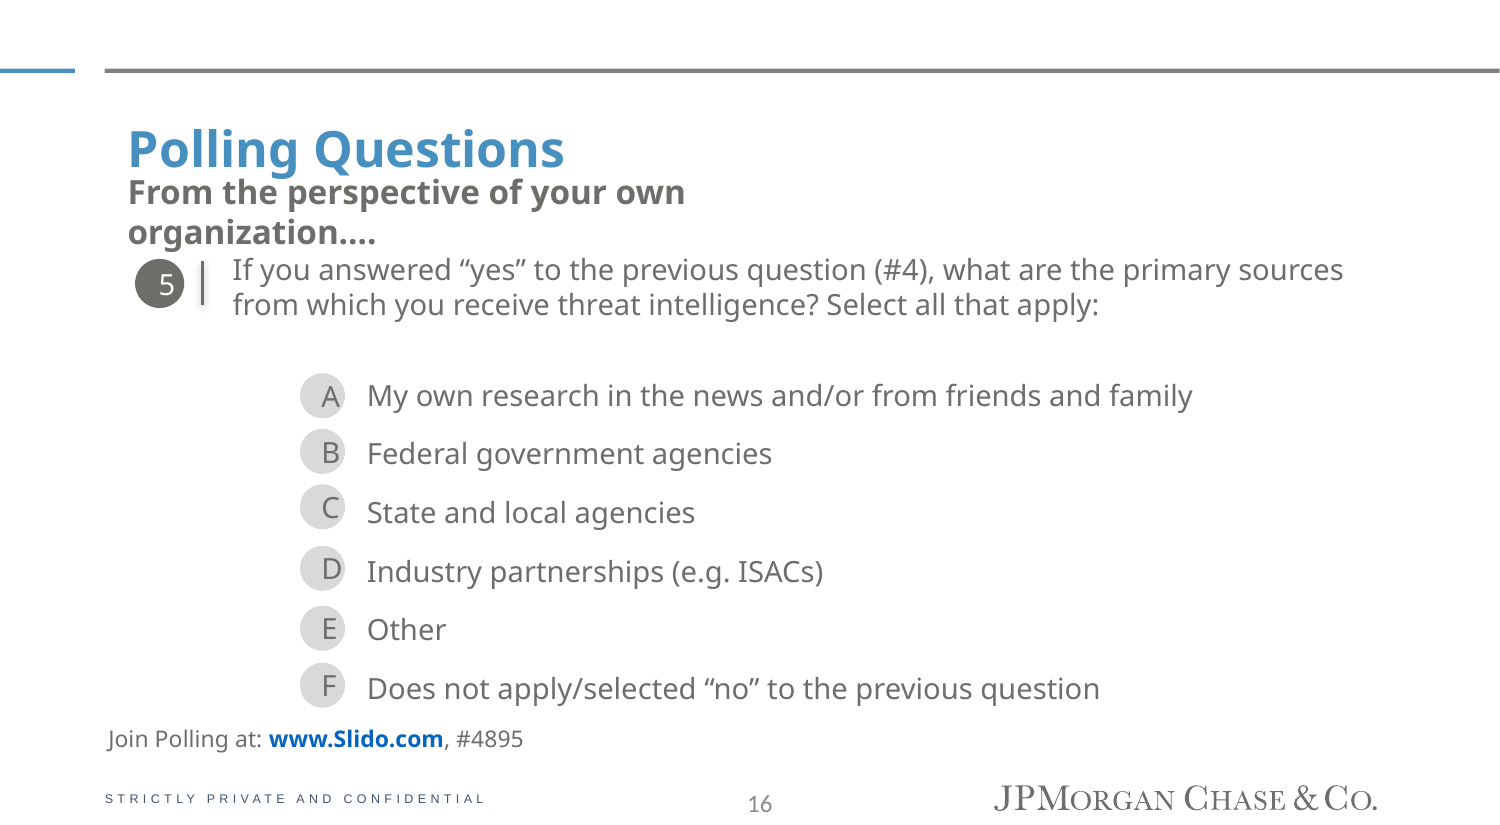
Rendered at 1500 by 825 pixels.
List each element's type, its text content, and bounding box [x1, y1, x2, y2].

text_box Polling Questions [112, 104, 1384, 165]
slide_number 16 [450, 781, 788, 825]
text_box From the perspective of your own organization…. [112, 165, 846, 259]
text_box Join Polling at: www.Slido.com, #4895 [93, 716, 586, 763]
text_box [137, 260, 203, 306]
text_box B [300, 428, 346, 474]
text_box My own research in the news and/or from friends and family Federal government agencies State and local agencies Industry partnerships (e.g. ISACs) Other Does not apply/selected “no” to the previous question [220, 352, 1281, 713]
text_box D [300, 545, 346, 591]
text_box C [300, 484, 346, 530]
text_box F [300, 662, 346, 708]
text_box If you answered “yes” to the previous question (#4), what are the primary sources from which you receive threat intelligence? Select all that apply: [217, 244, 1384, 329]
text_box A [300, 373, 346, 419]
text_box E [300, 605, 346, 651]
